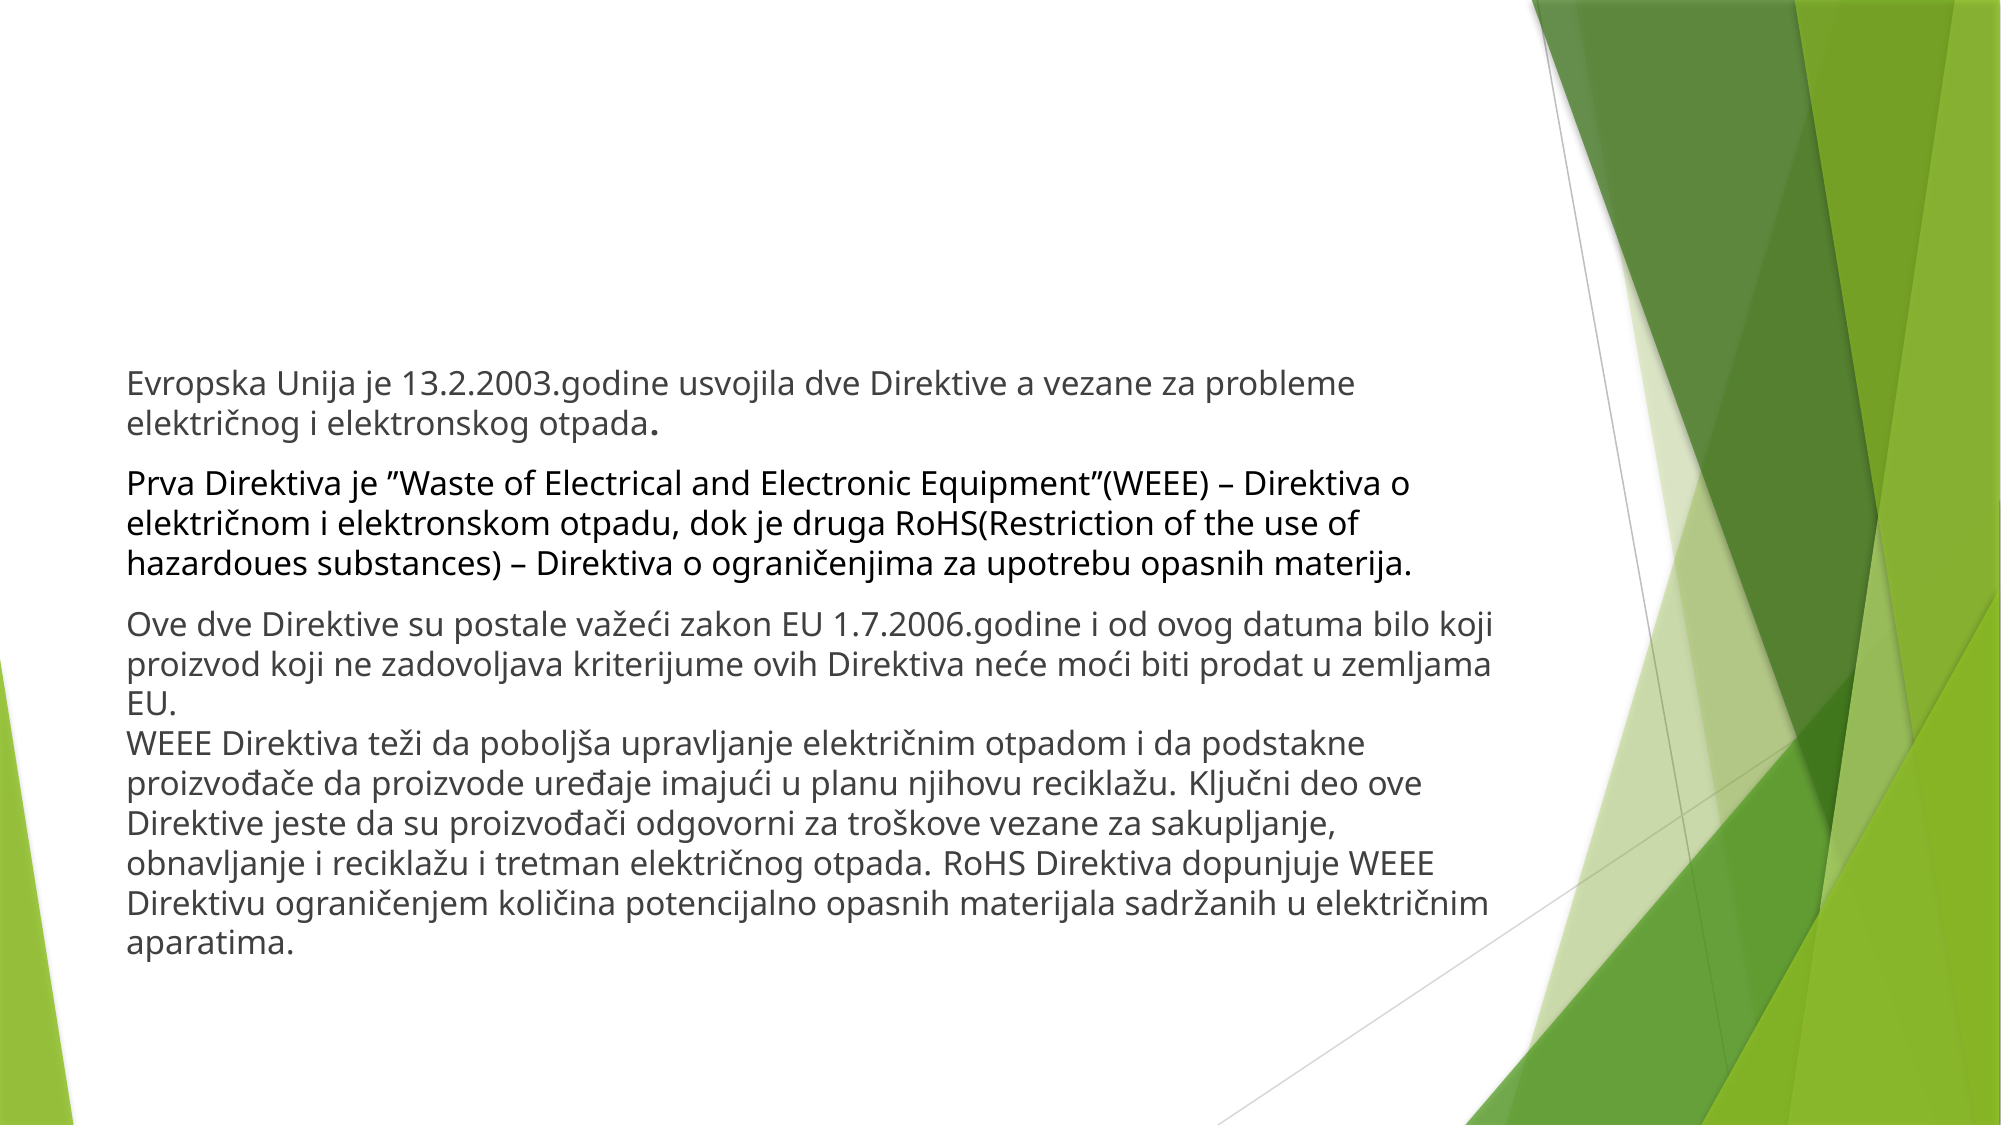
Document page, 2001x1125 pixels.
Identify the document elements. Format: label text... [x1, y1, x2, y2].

list Evropska Unija je 13.2.2003.godine usvojila dve Direktive a vezane za probleme električnog i elektronskog otpada. Prva Direktiva je ’’Waste of Electrical and Electronic Equipment’’(WEEE) – Direktiva o električnom i elektronskom otpadu, dok je druga RoHS(Restriction of the use of hazardoues substances) – Direktiva o ograničenjima za upotrebu opasnih materija. Ove dve Direktive su postale važeći zakon EU 1.7.2006.godine i od ovog datuma bilo koji proizvod koji ne zadovoljava kriterijume ovih Direktiva neće moći biti prodat u zemljama EU. WEEE Direktiva teži da poboljša upravljanje električnim otpadom i da podstakne proizvođače da proizvode uređaje imajući u planu njihovu reciklažu. Ključni deo ove Direktive jeste da su proizvođači odgovorni za troškove vezane za sakupljanje, obnavljanje i reciklažu i tretman električnog otpada. RoHS Direktiva dopunjuje WEEE Direktivu ograničenjem količina potencijalno opasnih materijala sadržanih u električnim aparatima. [111, 354, 1522, 992]
